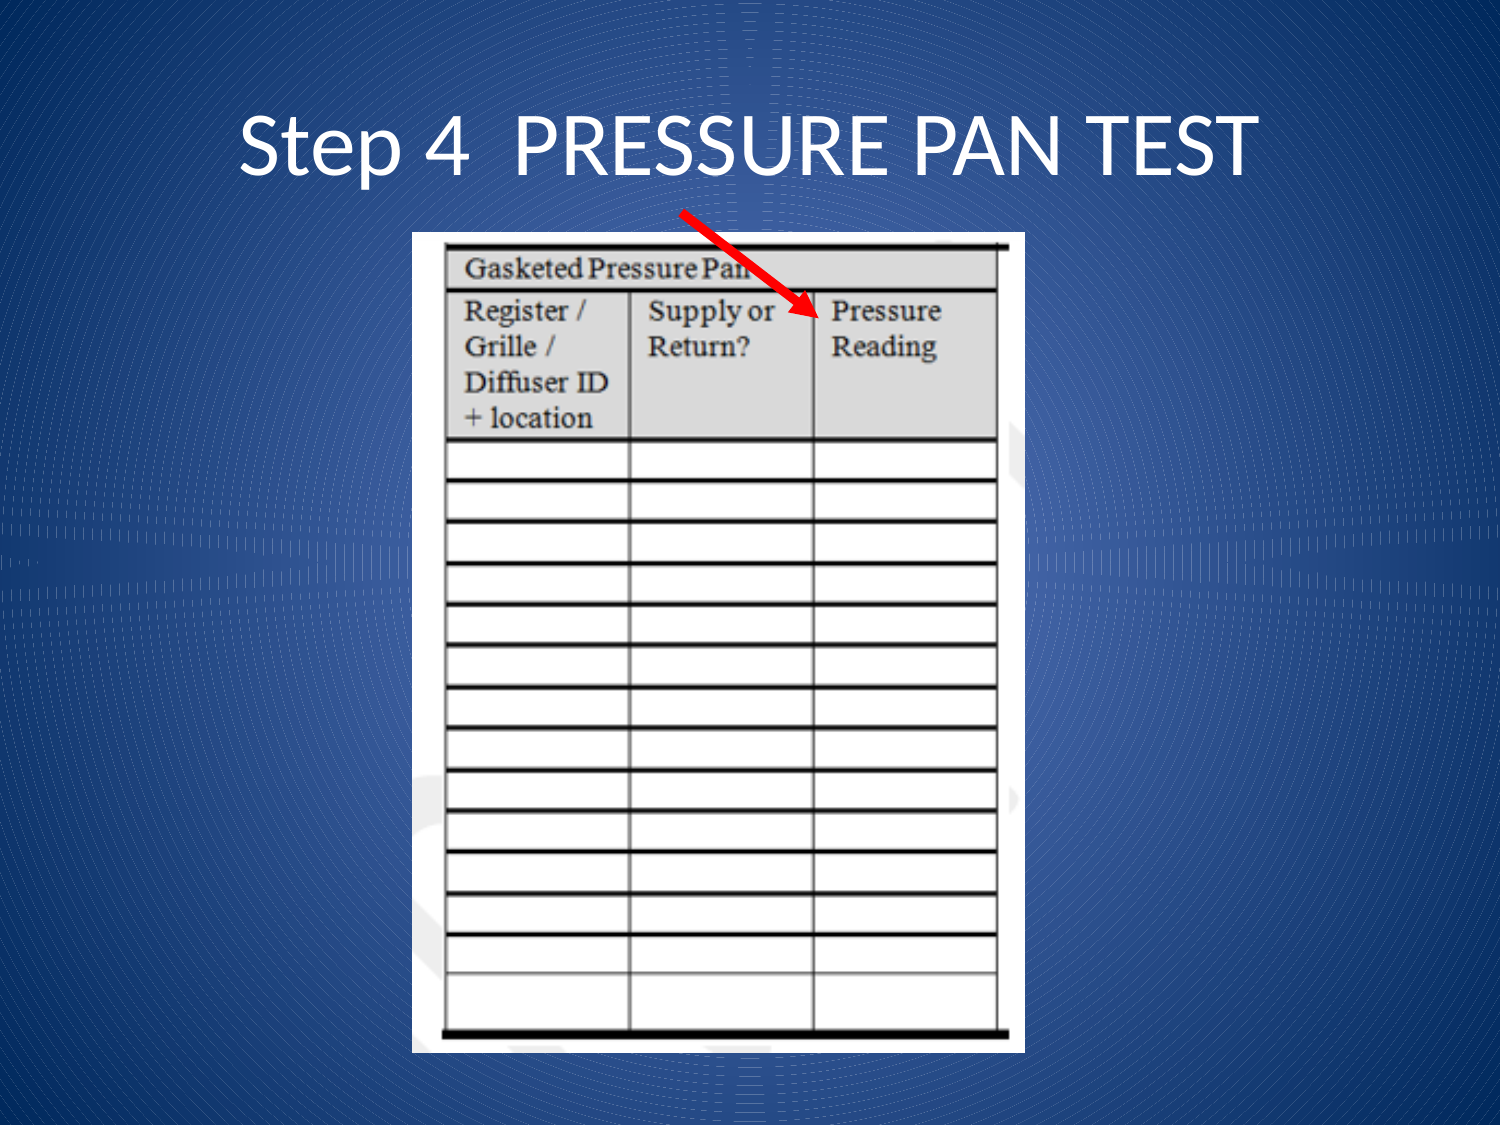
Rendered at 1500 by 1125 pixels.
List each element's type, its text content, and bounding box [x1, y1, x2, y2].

title Step 4 PRESSURE PAN TEST [75, 45, 1425, 233]
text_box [680, 212, 819, 319]
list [412, 232, 1026, 1053]
